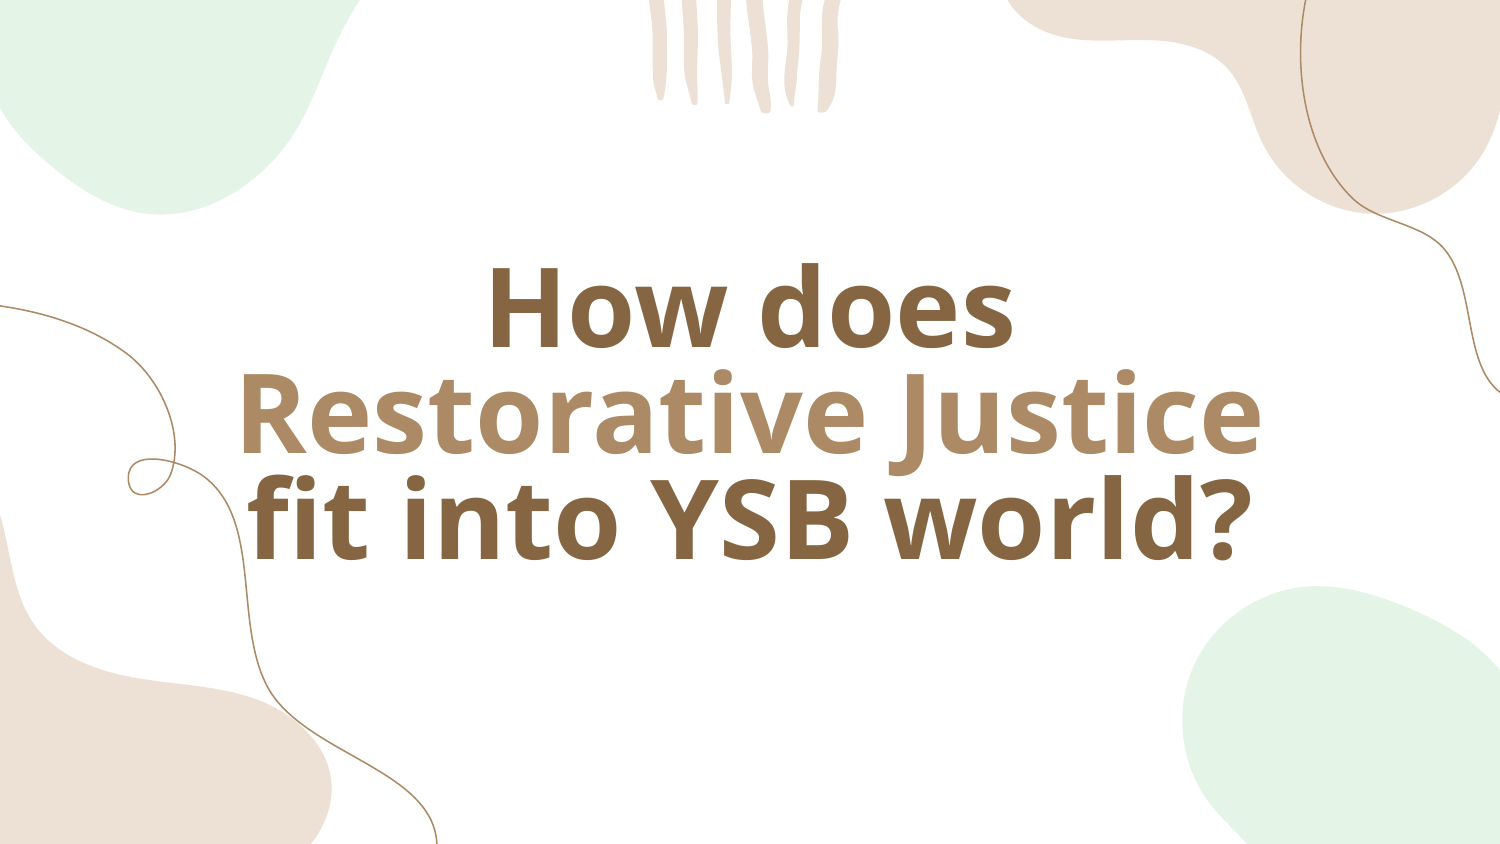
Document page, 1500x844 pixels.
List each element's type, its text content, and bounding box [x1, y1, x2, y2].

title How does Restorative Justice fit into YSB world? [214, 172, 1286, 671]
